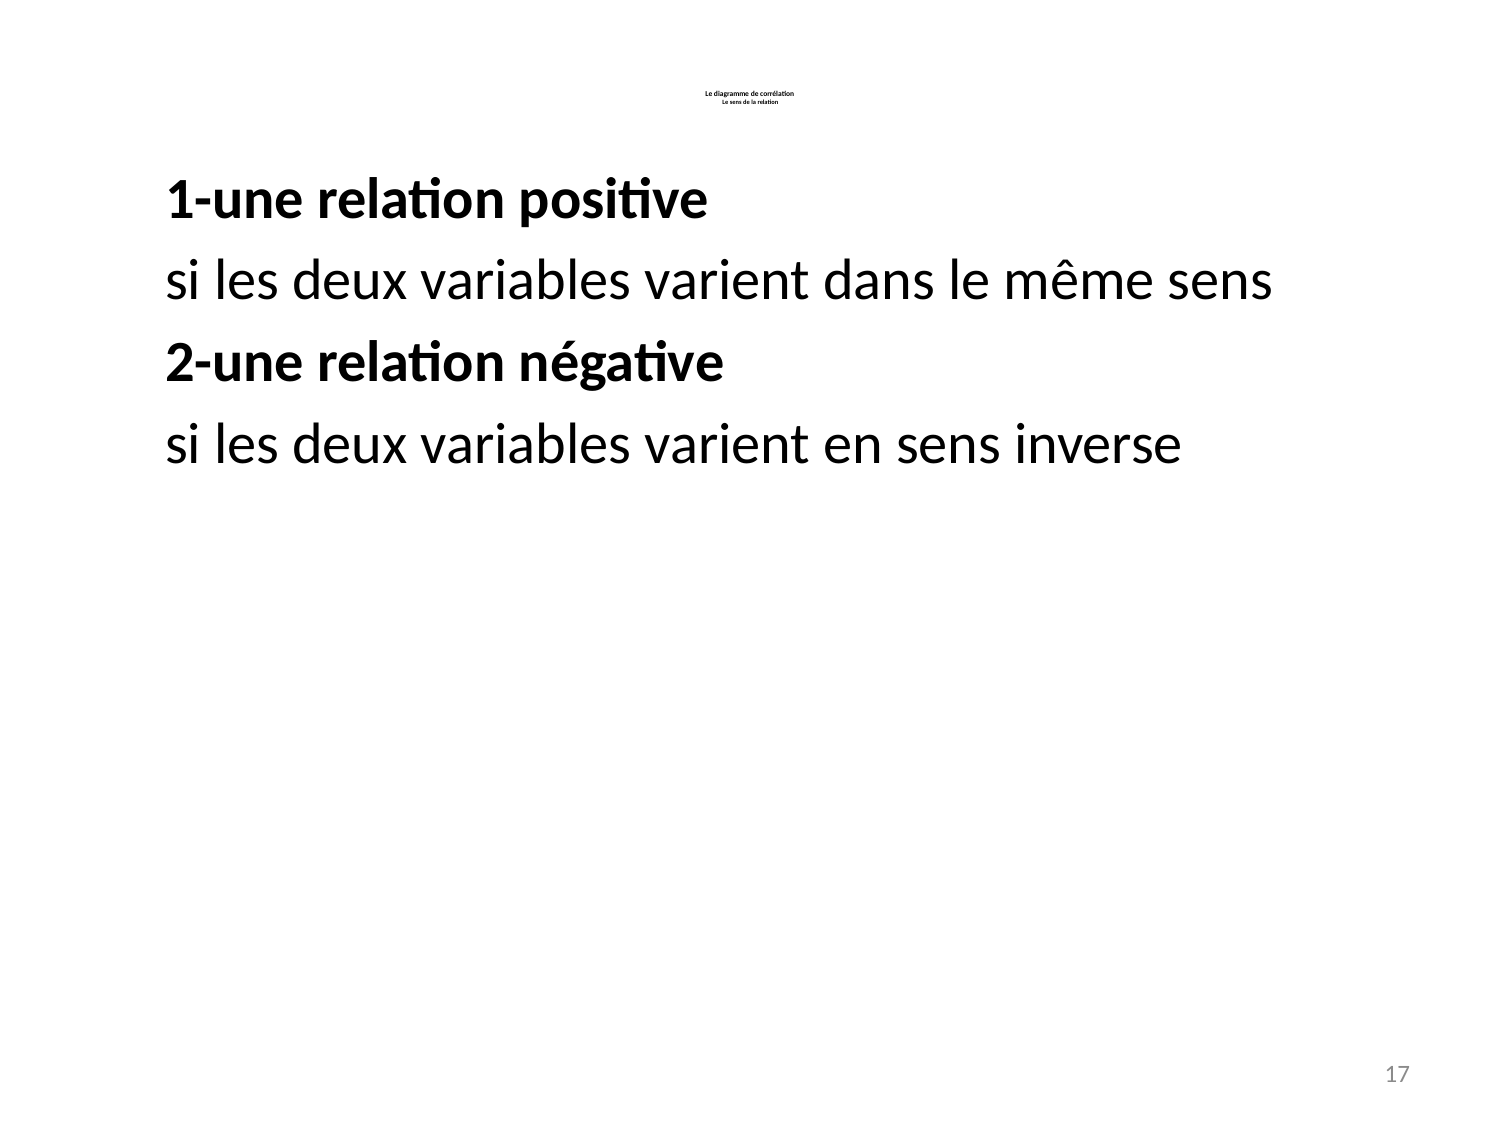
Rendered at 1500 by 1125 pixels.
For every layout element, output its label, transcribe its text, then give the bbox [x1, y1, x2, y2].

title Le diagramme de corrélation Le sens de la relation [75, 45, 1425, 152]
slide_number 17 [1074, 1042, 1425, 1103]
list 1-une relation positive si les deux variables varient dans le même sens 2-une relation négative si les deux variables varient en sens inverse [75, 152, 1425, 1005]
